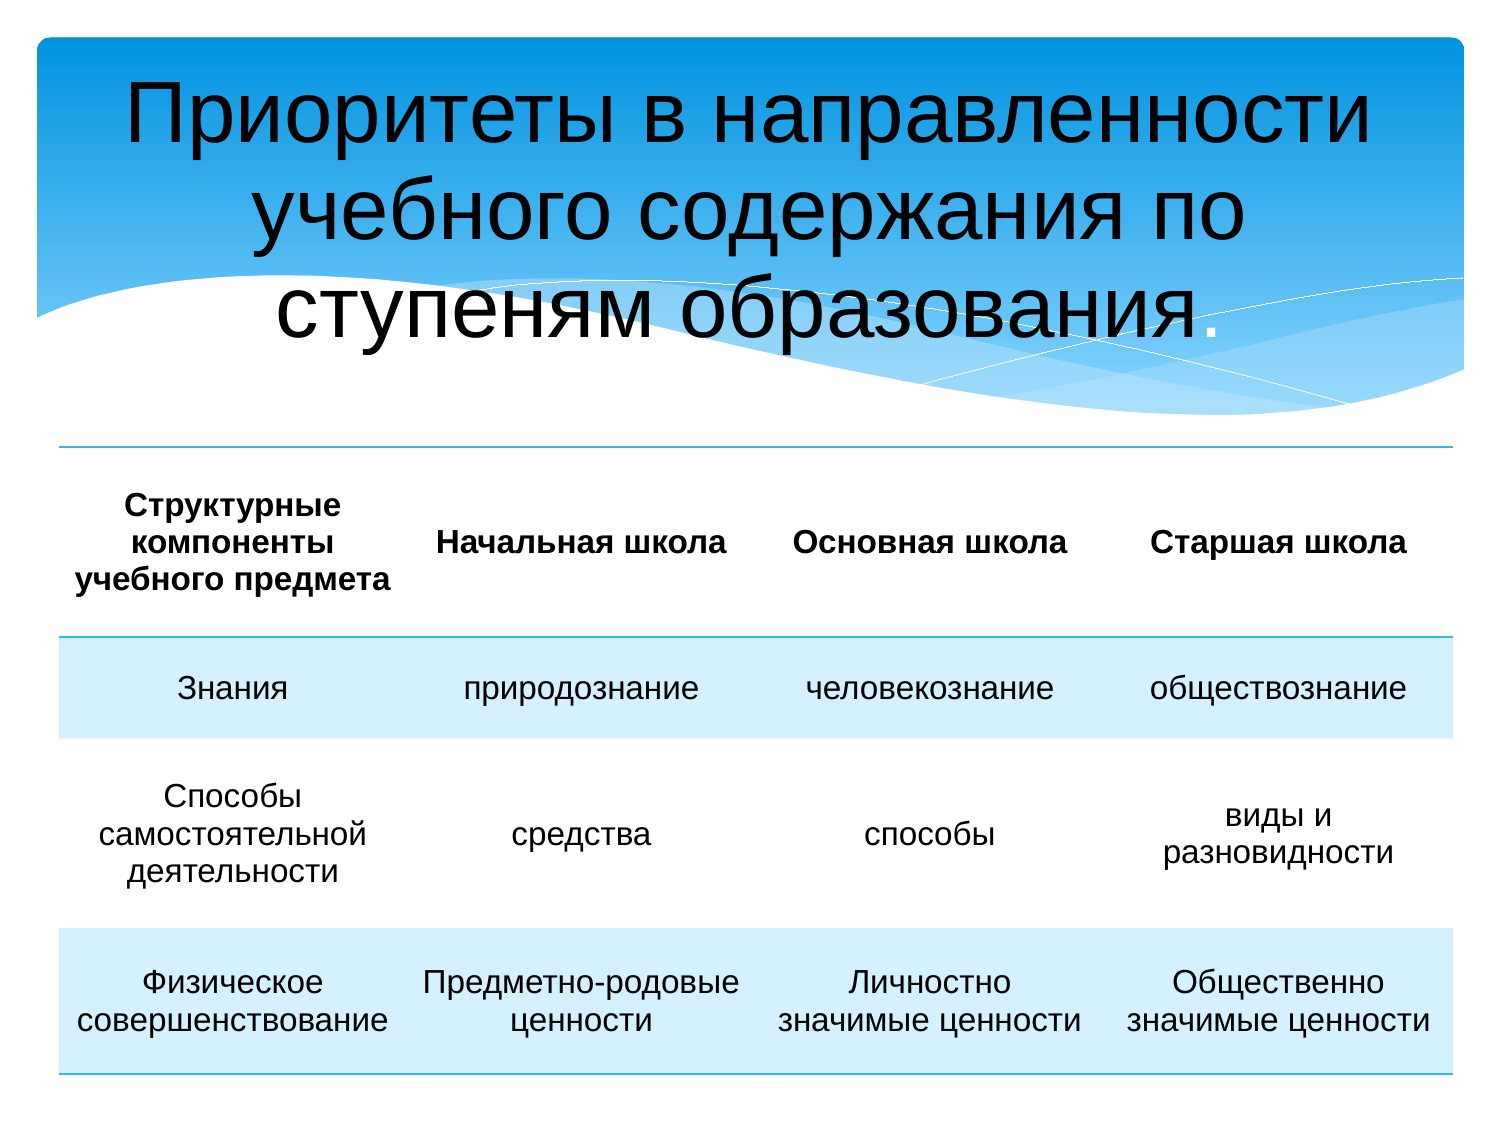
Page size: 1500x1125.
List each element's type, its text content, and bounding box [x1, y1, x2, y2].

table_header Структурные компоненты учебного предмета [59, 448, 407, 636]
table_cell обществознание [1104, 638, 1453, 739]
table_header Начальная школа [407, 448, 756, 636]
table_cell природознание [407, 638, 756, 739]
table_header Старшая школа [1104, 448, 1453, 636]
table_cell Знания [59, 638, 407, 739]
table_cell виды и разновидности [1104, 739, 1453, 928]
table_cell человекознание [756, 638, 1104, 739]
table_cell Личностно значимые ценности [756, 928, 1104, 1073]
table_header Основная школа [756, 448, 1104, 636]
table_cell средства [407, 739, 756, 928]
table_cell Физическое совершенствование [59, 928, 407, 1073]
table_cell Способы самостоятельной деятельности [59, 739, 407, 928]
title Приоритеты в направленности учебного содержания по ступеням образования. [75, 55, 1425, 364]
table_cell Общественно значимые ценности [1104, 928, 1453, 1073]
table_cell способы [756, 739, 1104, 928]
table_cell Предметно-родовые ценности [407, 928, 756, 1073]
